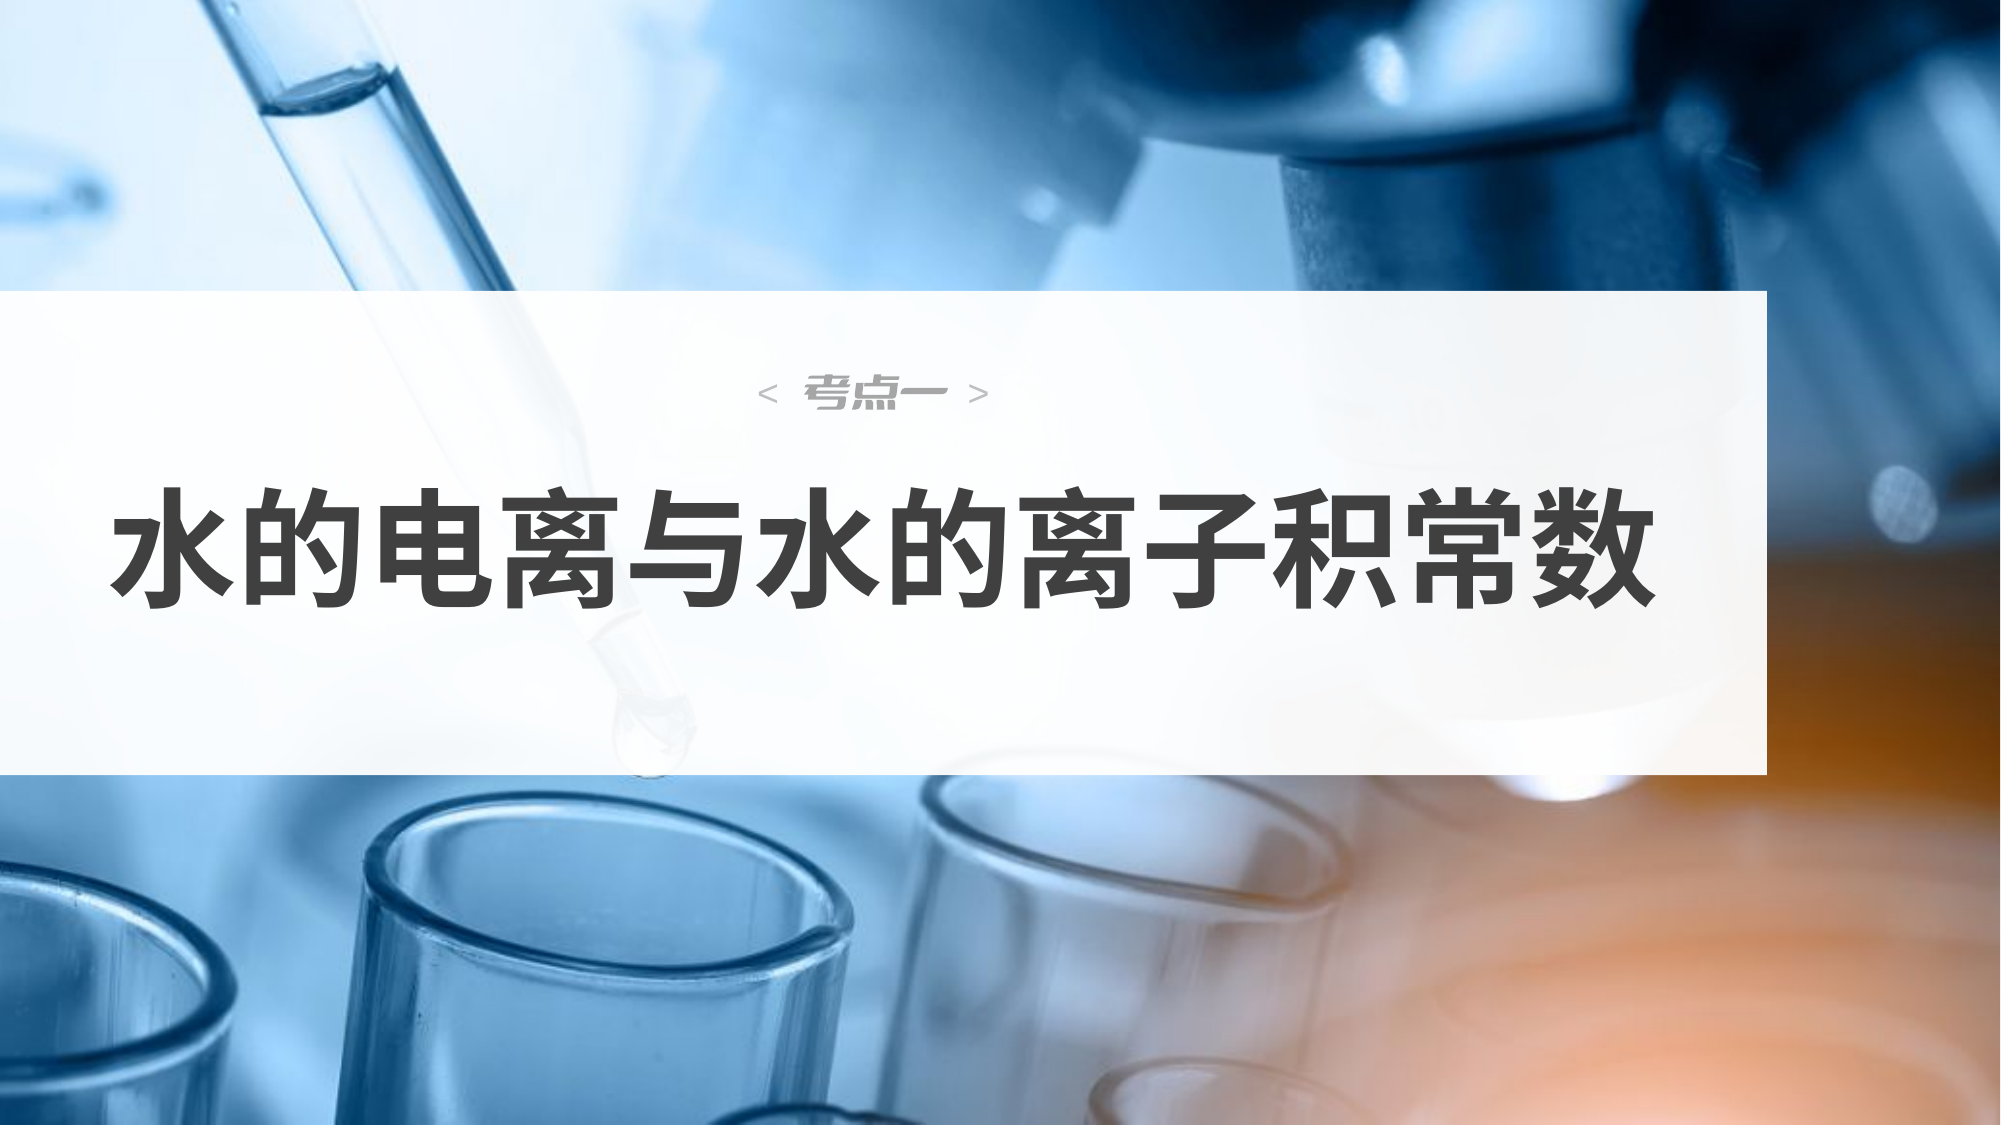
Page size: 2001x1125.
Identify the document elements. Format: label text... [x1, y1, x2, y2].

picture [0, 0, 2001, 1125]
text_box > [953, 361, 1005, 422]
text_box [900, 387, 948, 395]
text_box < [742, 361, 795, 422]
text_box [803, 374, 851, 410]
text_box [0, 290, 1768, 776]
text_box 水的电离与水的离子积常数 [74, 460, 1693, 631]
text_box [851, 374, 900, 410]
